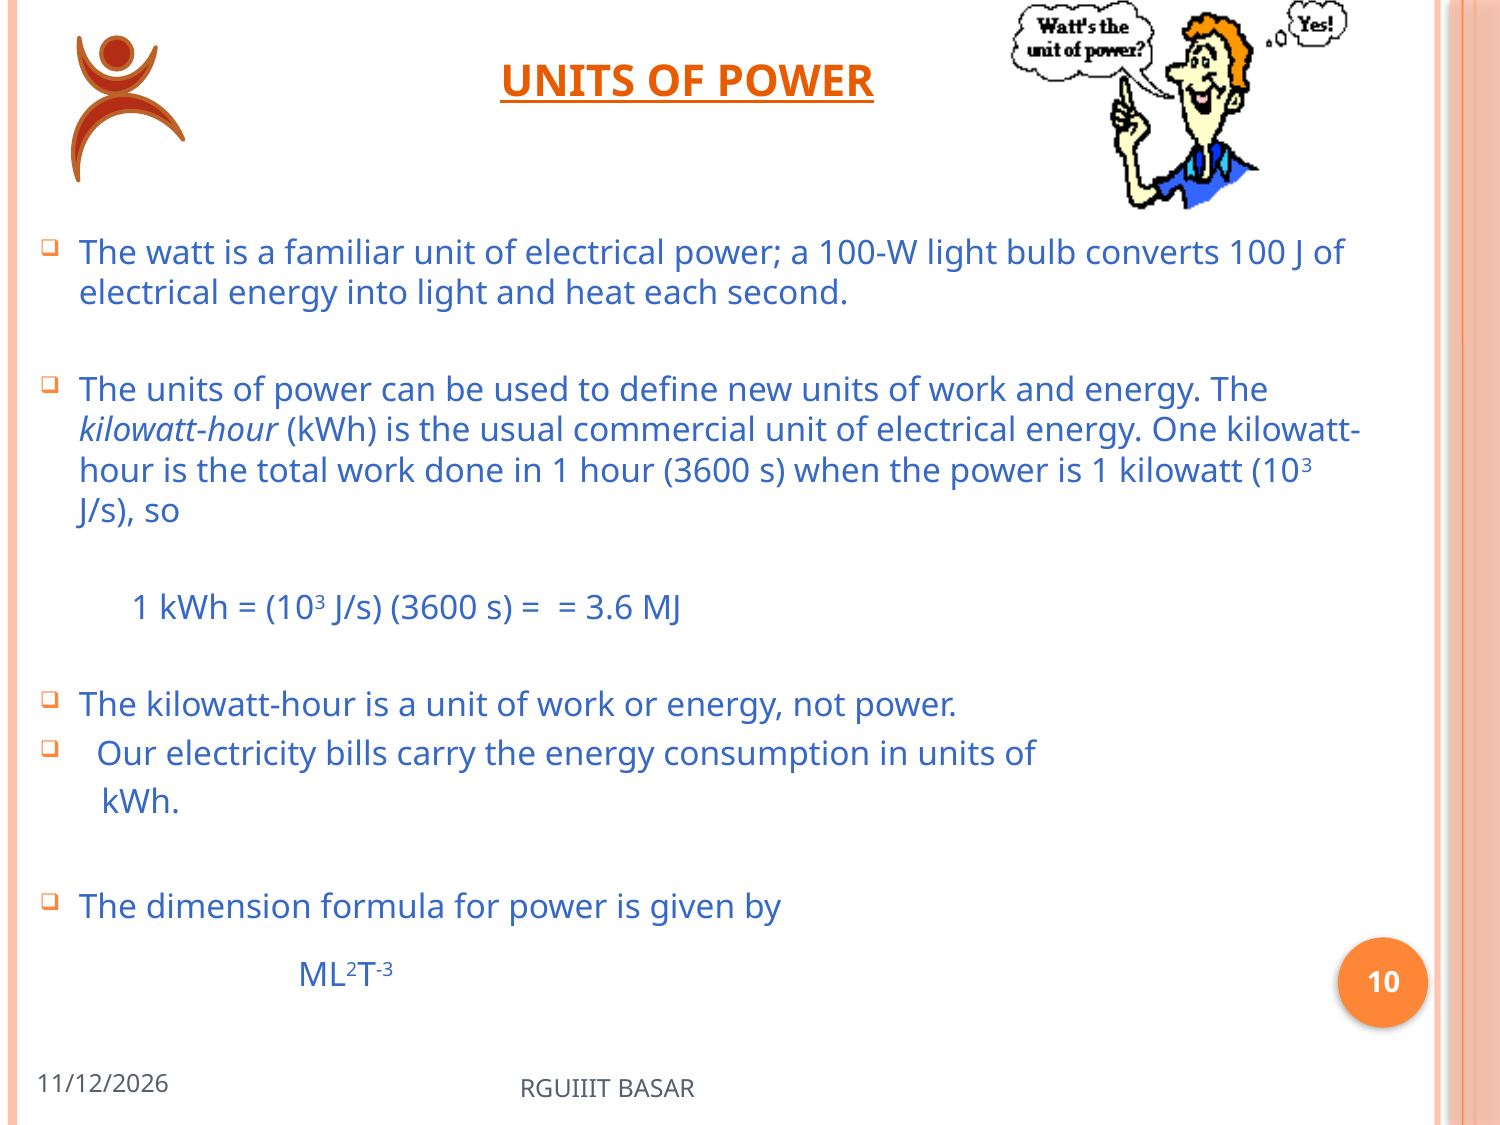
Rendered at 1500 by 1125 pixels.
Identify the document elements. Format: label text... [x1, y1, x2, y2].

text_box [61, 36, 176, 163]
picture [961, 0, 1354, 226]
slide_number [0, 1053, 184, 1117]
footer RGUIIIT BASAR [504, 1057, 1030, 1118]
list The watt is a familiar unit of electrical power; a 100-W light bulb converts 100 J of electrical energy into light and heat each second. The units of power can be used to define new units of work and energy. The kilowatt-hour (kWh) is the usual commercial unit of electrical energy. One kilowatt-hour is the total work done in 1 hour (3600 s) when the power is 1 kilowatt (103 J/s), so 1 kWh = (103 J/s) (3600 s) = = 3.6 MJ The kilowatt-hour is a unit of work or energy, not power. Our electricity bills carry the energy consumption in units of kWh. The dimension formula for power is given by ML2T-3 [24, 174, 1388, 1062]
slide_number 10 [1333, 940, 1434, 1026]
title Units of power [181, 45, 956, 113]
